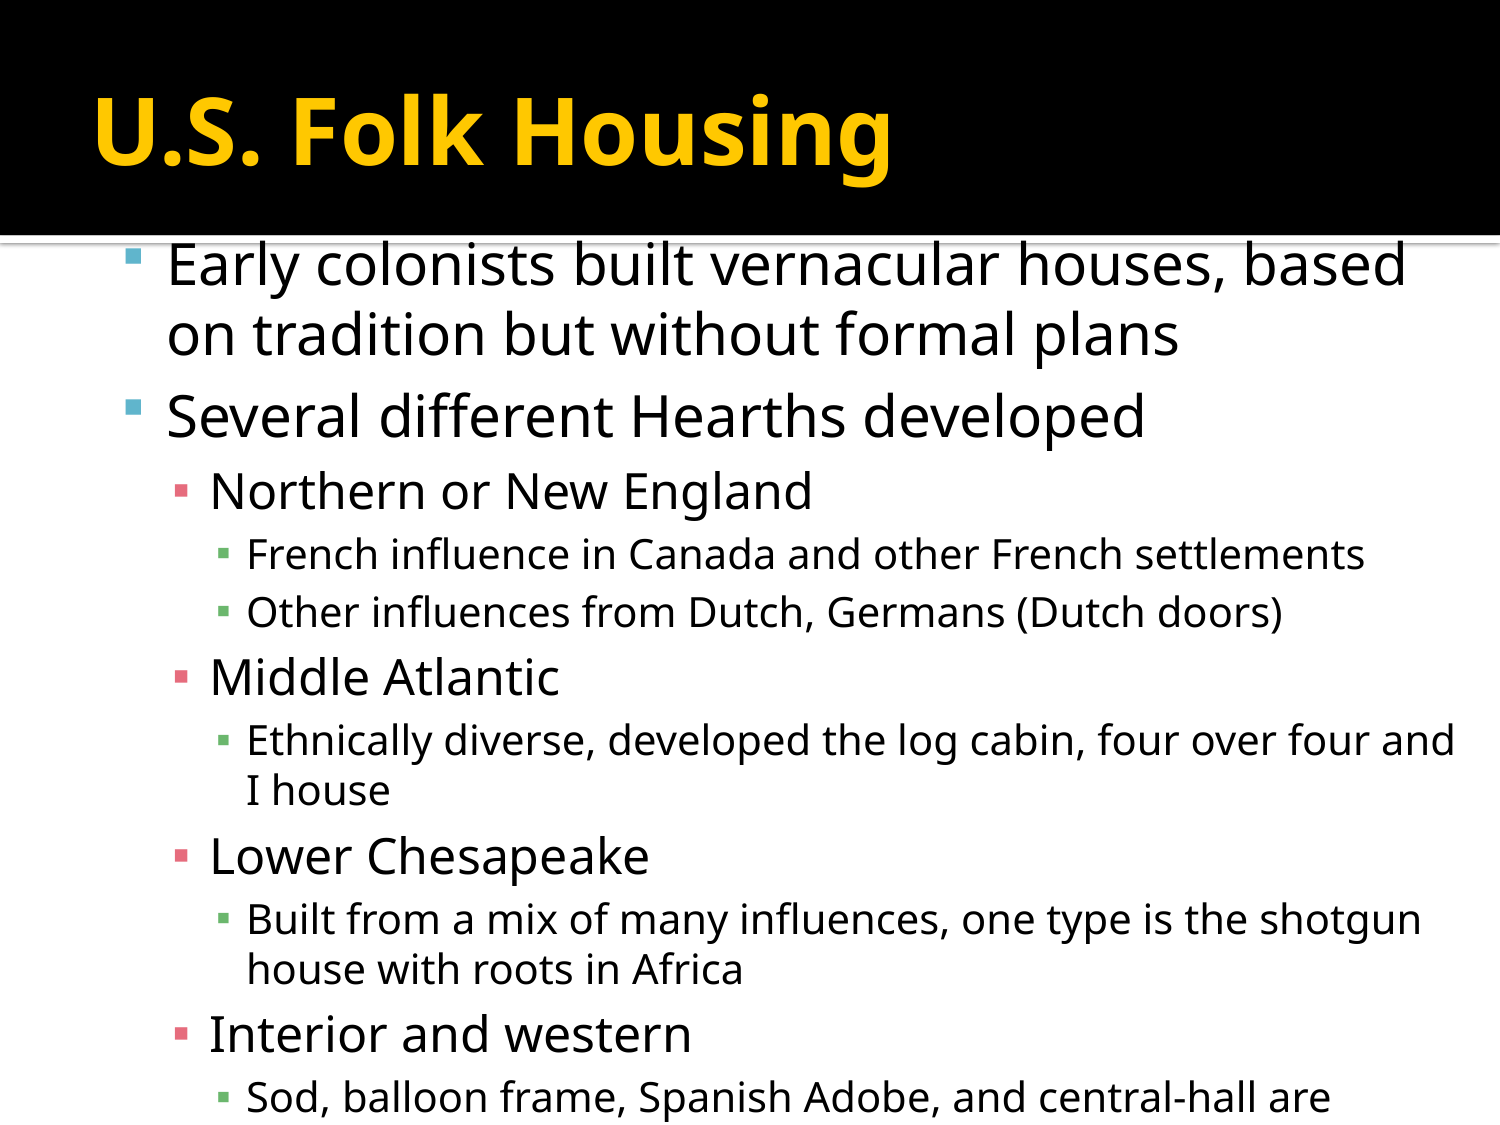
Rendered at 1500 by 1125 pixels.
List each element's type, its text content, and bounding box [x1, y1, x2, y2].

list Early colonists built vernacular houses, based on tradition but without formal plans Several different Hearths developed Northern or New England French influence in Canada and other French settlements Other influences from Dutch, Germans (Dutch doors) Middle Atlantic Ethnically diverse, developed the log cabin, four over four and I house Lower Chesapeake Built from a mix of many influences, one type is the shotgun house with roots in Africa Interior and western Sod, balloon frame, Spanish Adobe, and central-hall are examples [37, 212, 1476, 1051]
title U.S. Folk Housing [75, 25, 1425, 212]
